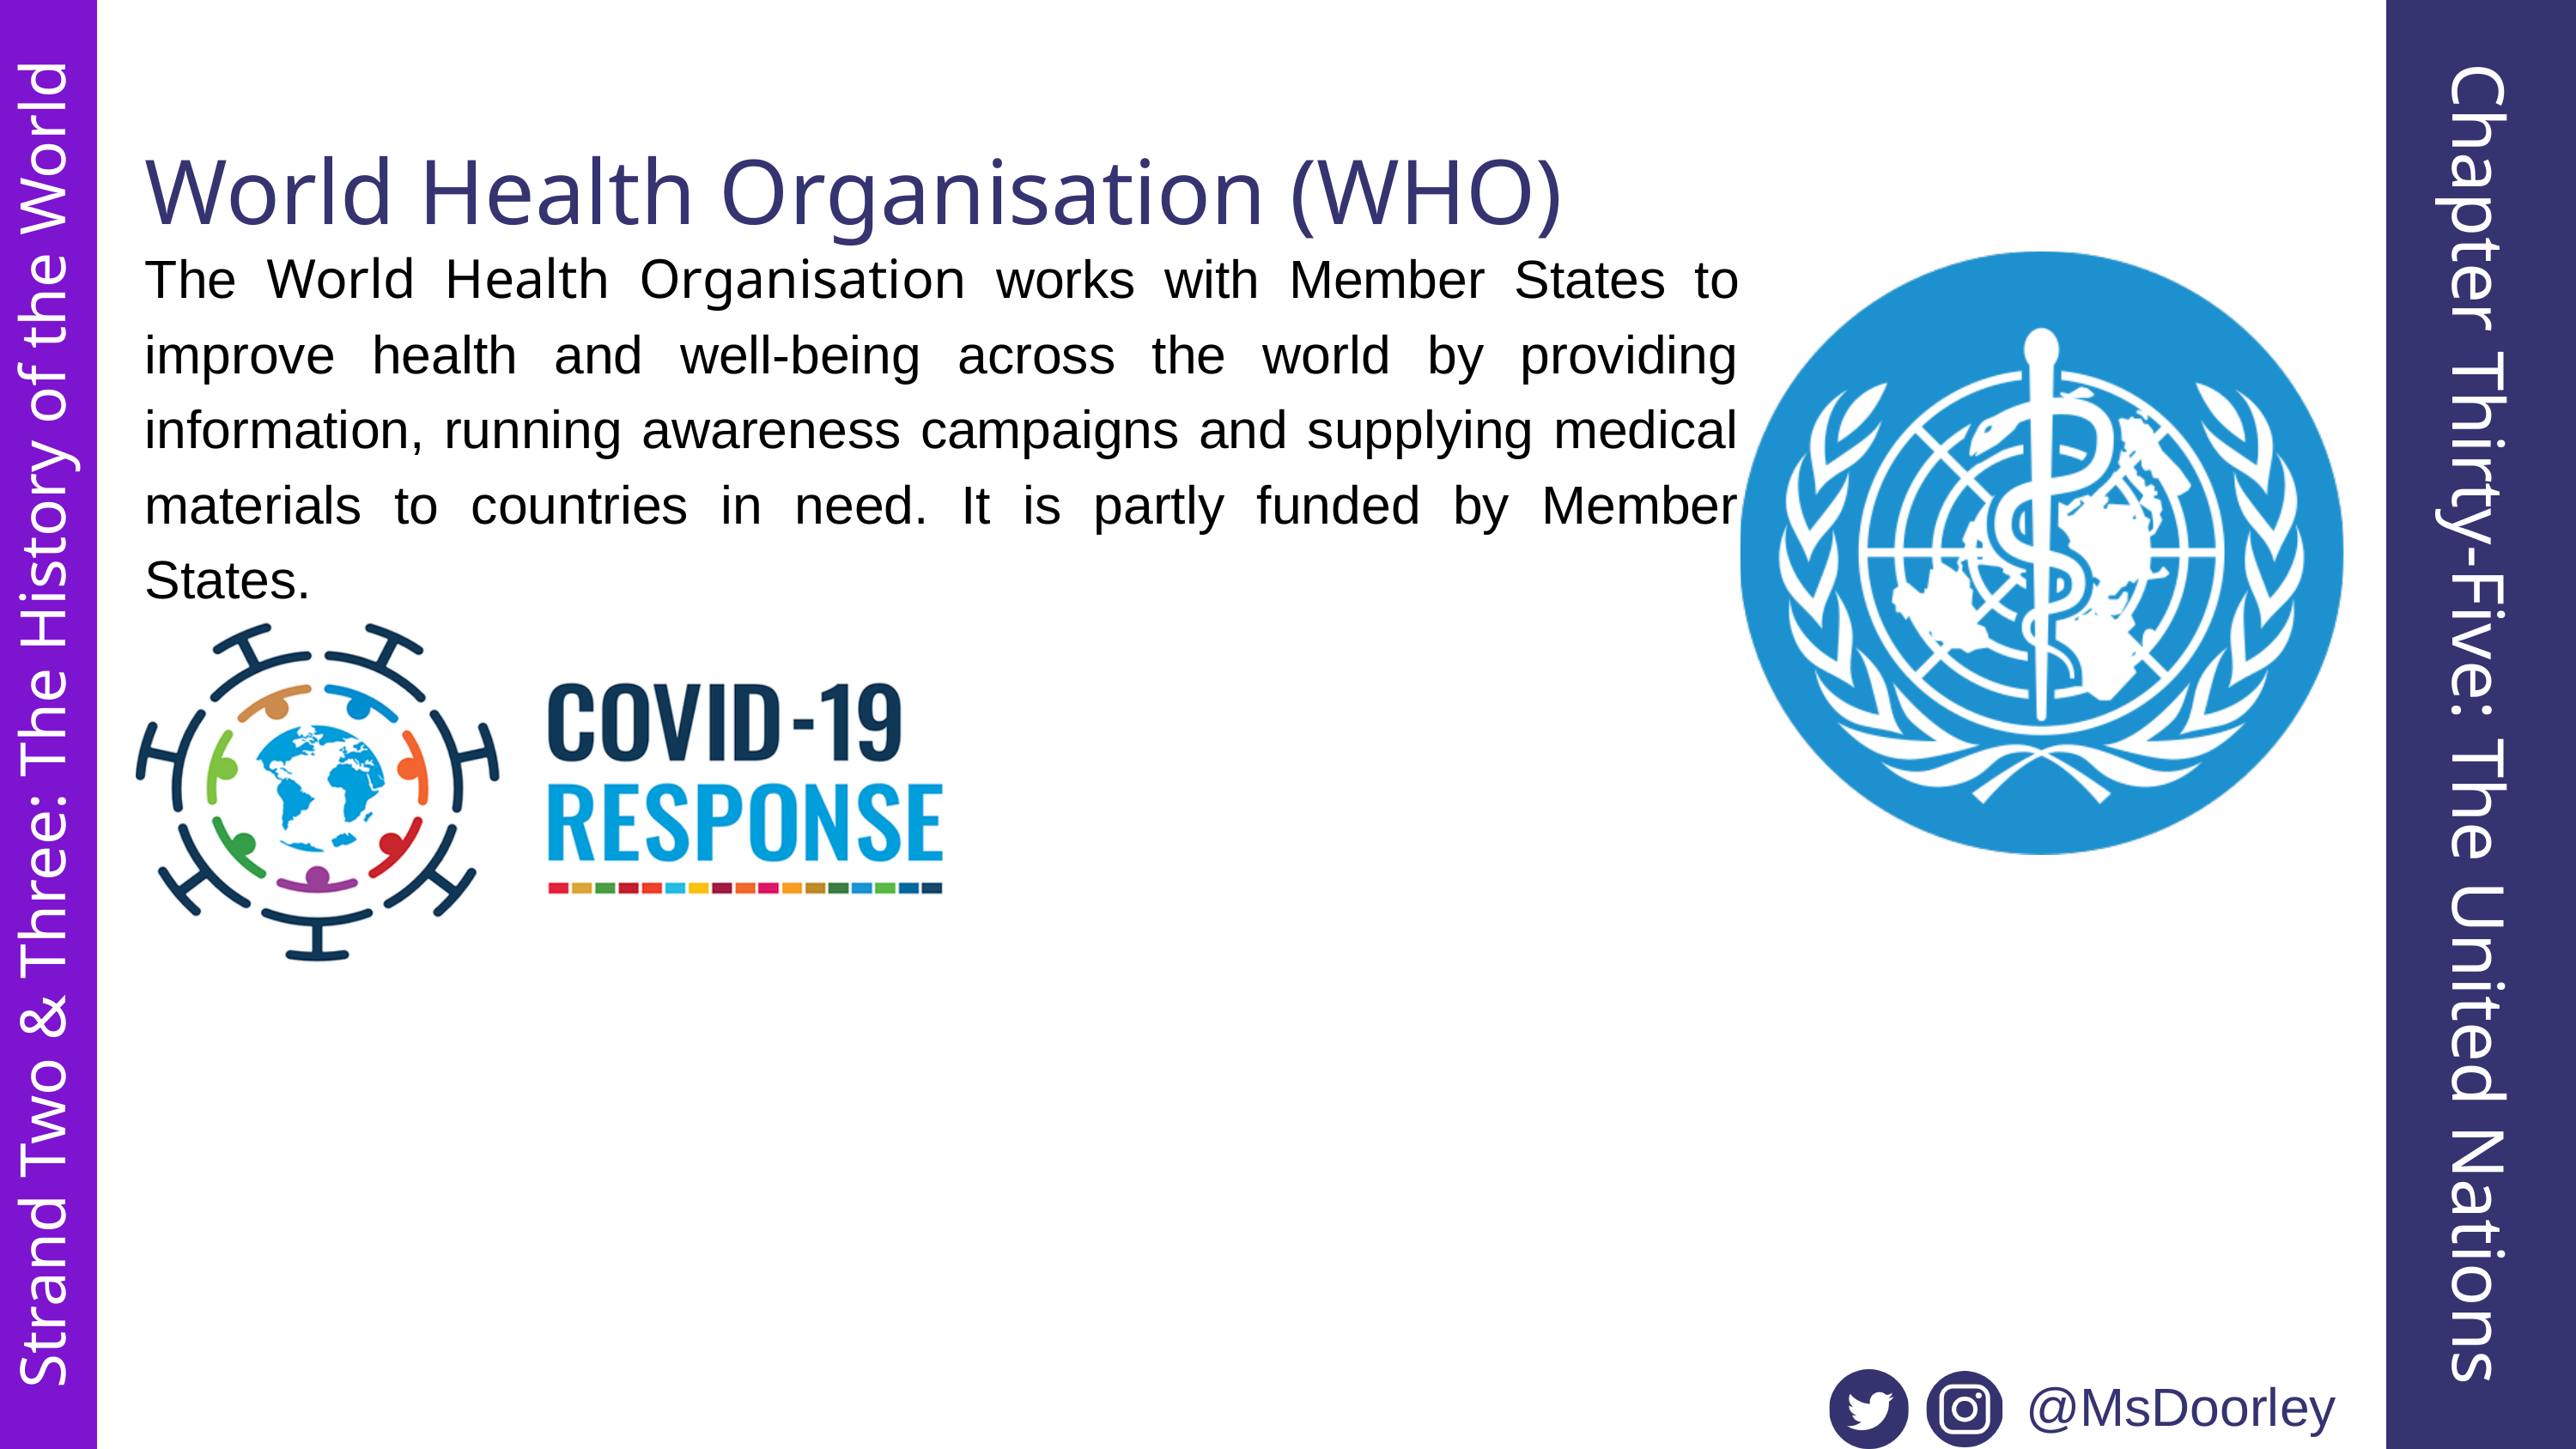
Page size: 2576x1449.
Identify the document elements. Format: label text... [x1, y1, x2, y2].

text_box [1740, 252, 2344, 855]
text_box World Health Organisation (WHO) [144, 116, 2344, 242]
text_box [1829, 1369, 2386, 1449]
text_box The World Health Organisation works with Member States to improve health and well-being across the world by providing information, running awareness campaigns and supplying medical materials to countries in need. It is partly funded by Member States. [144, 242, 1741, 610]
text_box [0, 0, 97, 1449]
text_box [136, 616, 943, 968]
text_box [2385, 0, 2576, 1449]
